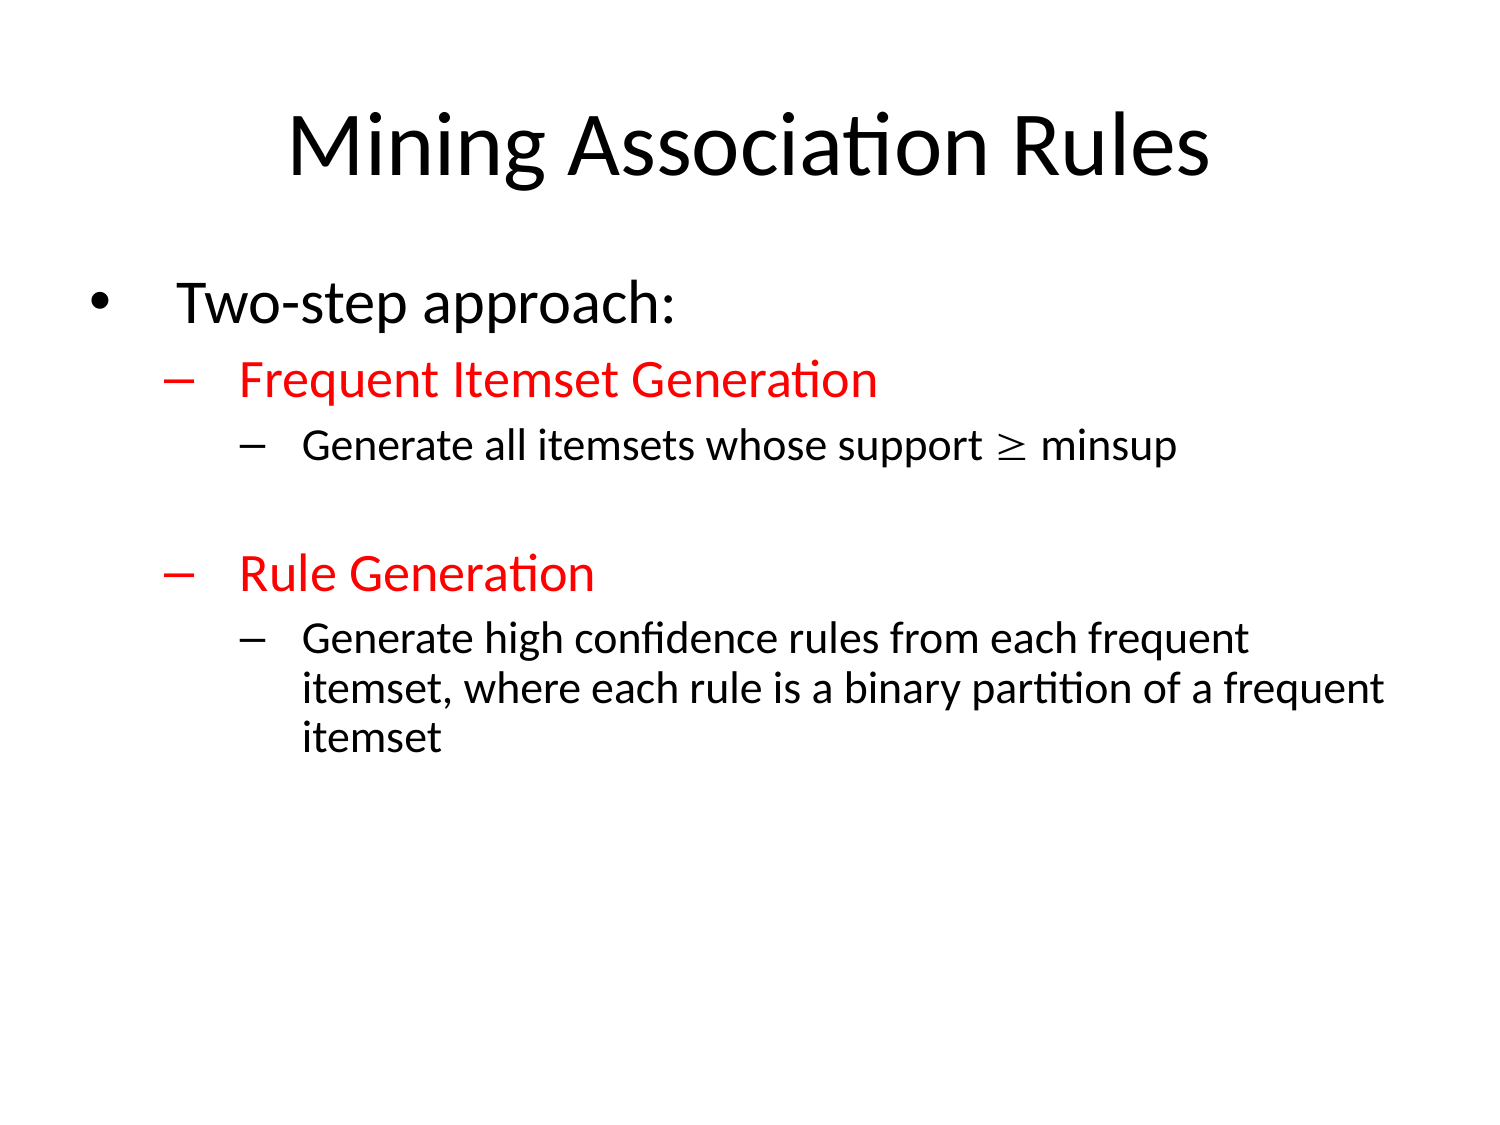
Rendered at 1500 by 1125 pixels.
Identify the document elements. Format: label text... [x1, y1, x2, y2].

text_box Two-step approach: Frequent Itemset Generation Generate all itemsets whose support  minsup Rule Generation Generate high confidence rules from each frequent itemset, where each rule is a binary partition of a frequent itemset [74, 262, 1425, 1087]
text_box Mining Association Rules [74, 45, 1425, 233]
